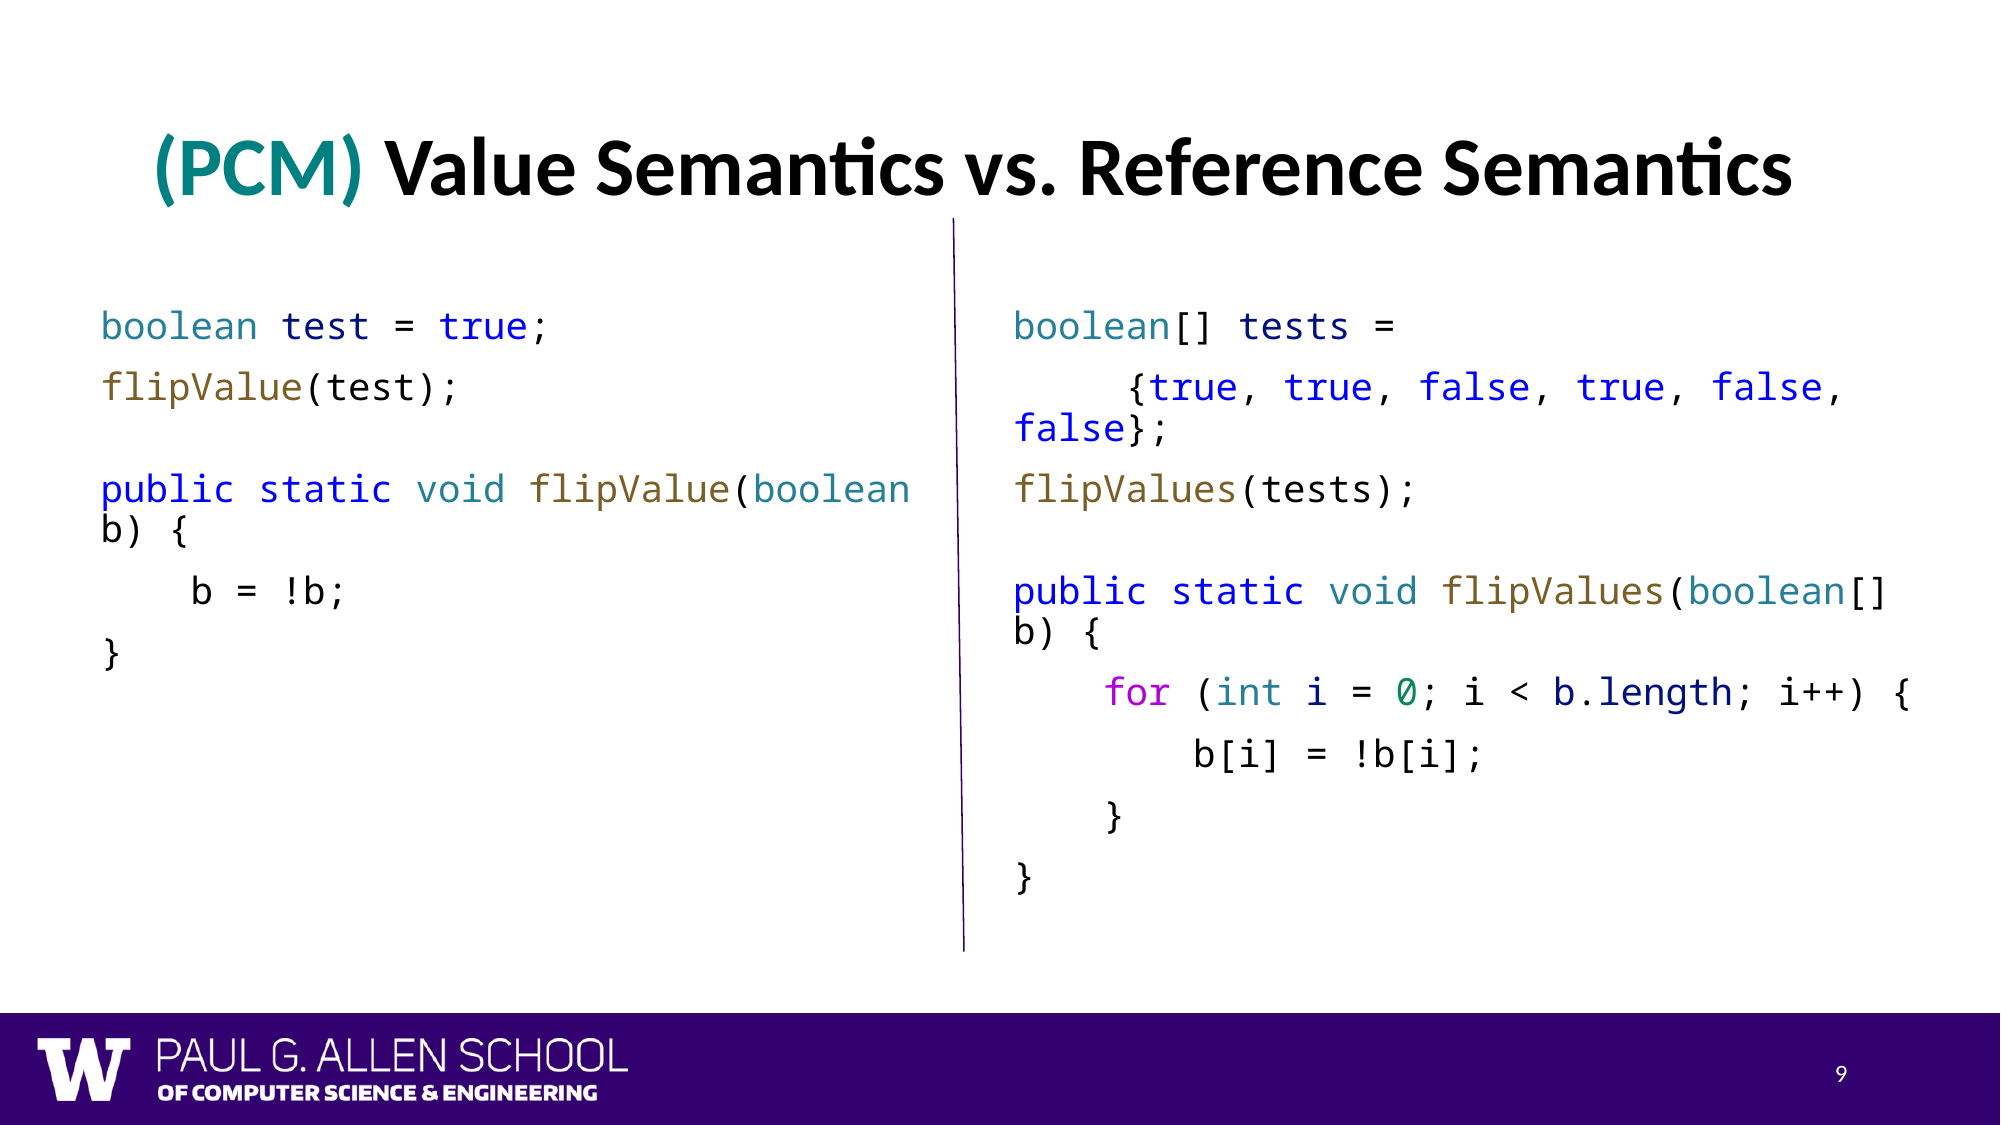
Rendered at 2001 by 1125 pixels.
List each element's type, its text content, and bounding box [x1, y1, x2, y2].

slide_number 9 [1412, 1042, 1863, 1103]
picture [0, 1013, 2000, 1125]
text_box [953, 217, 965, 952]
list boolean test = true; flipValue(test); public static void flipValue(boolean b) { b = !b; } [66, 299, 979, 1003]
list boolean[] tests = {true, true, false, true, false, false}; flipValues(tests); public static void flipValues(boolean[] b) { for (int i = 0; i < b.length; i++) { b[i] = !b[i]; } } [979, 299, 1971, 1003]
title (PCM) Value Semantics vs. Reference Semantics [137, 59, 1863, 278]
